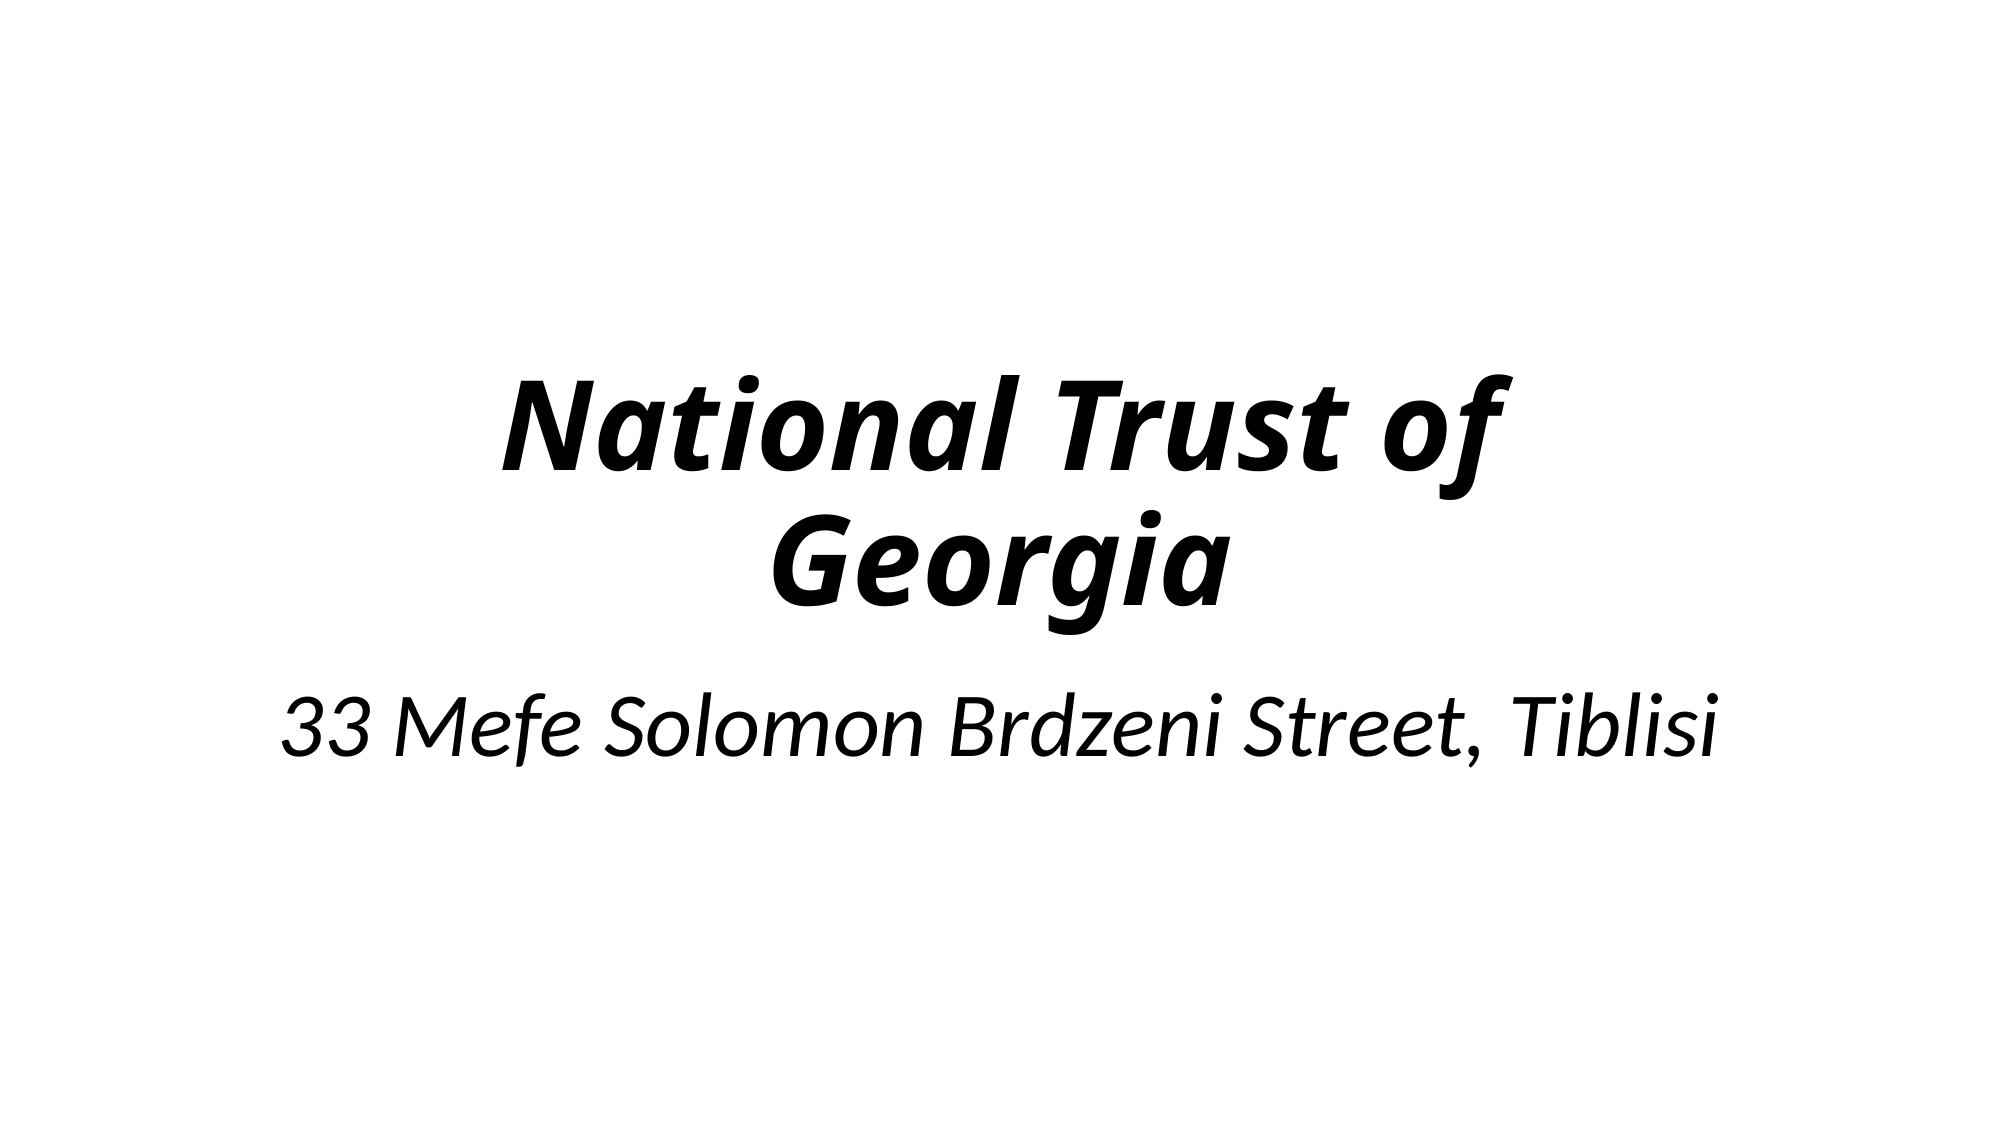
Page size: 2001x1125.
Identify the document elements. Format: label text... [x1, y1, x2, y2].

title National Trust of Georgia [249, 248, 1750, 641]
subtitle 33 Mefe Solomon Brdzeni Street, Tiblisi [249, 669, 1750, 941]
